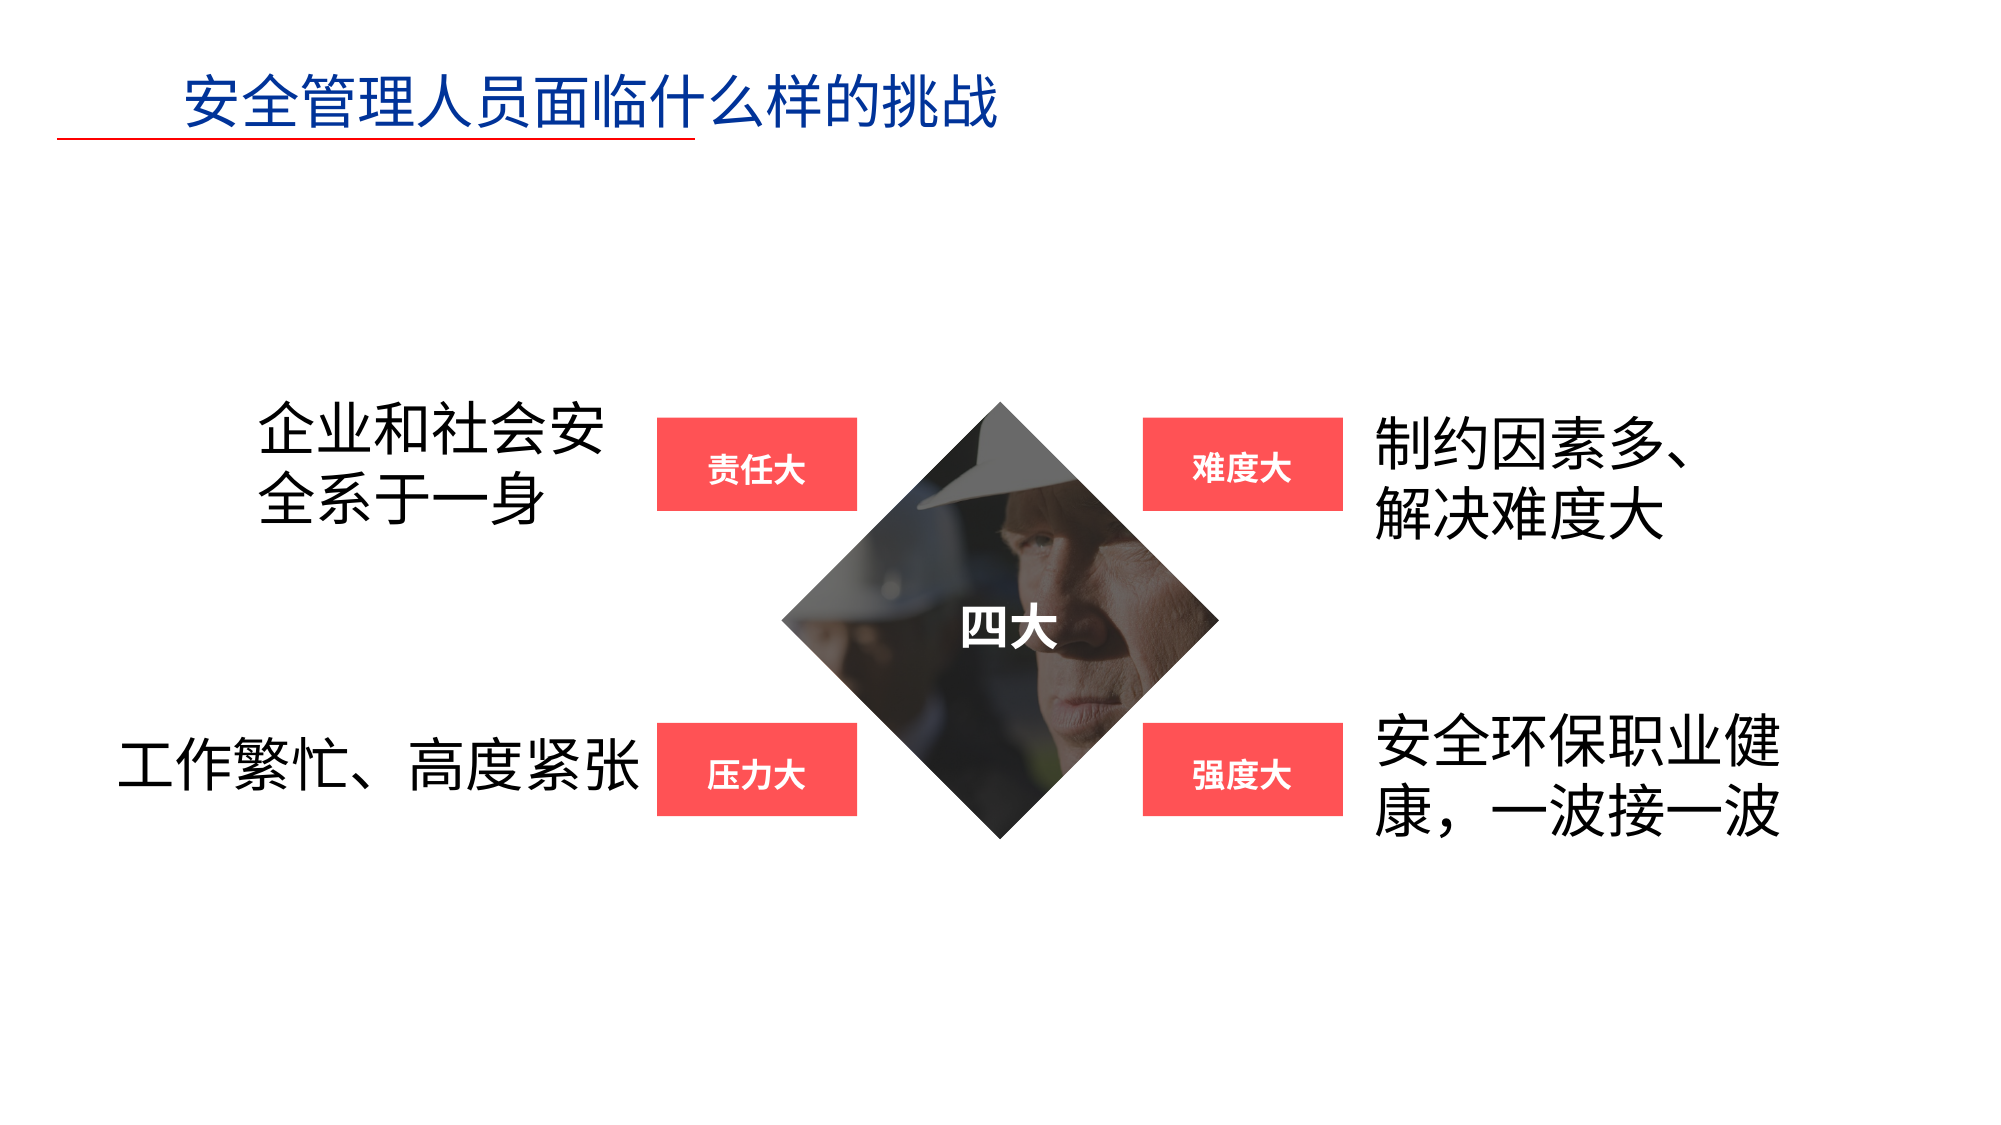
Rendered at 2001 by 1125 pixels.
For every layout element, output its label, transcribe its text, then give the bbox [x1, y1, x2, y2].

text_box [656, 417, 781, 512]
text_box 企业和社会安全系于一身 [242, 384, 637, 540]
text_box [1219, 417, 1344, 512]
text_box 制约因素多、 解决难度大 [1359, 400, 1792, 555]
text_box 压力大 [692, 746, 781, 802]
picture [781, 401, 1219, 840]
text_box 安全环保职业健康，一波接一波 [1359, 696, 1845, 851]
text_box 强度大 [1219, 746, 1308, 802]
text_box [656, 722, 781, 817]
text_box 安全管理人员面临什么样的挑战 [168, 58, 1014, 143]
text_box 工作繁忙、高度紧张 [101, 721, 678, 806]
text_box [1219, 722, 1344, 817]
text_box 责任大 [692, 441, 781, 497]
text_box 难度大 [1219, 439, 1308, 495]
